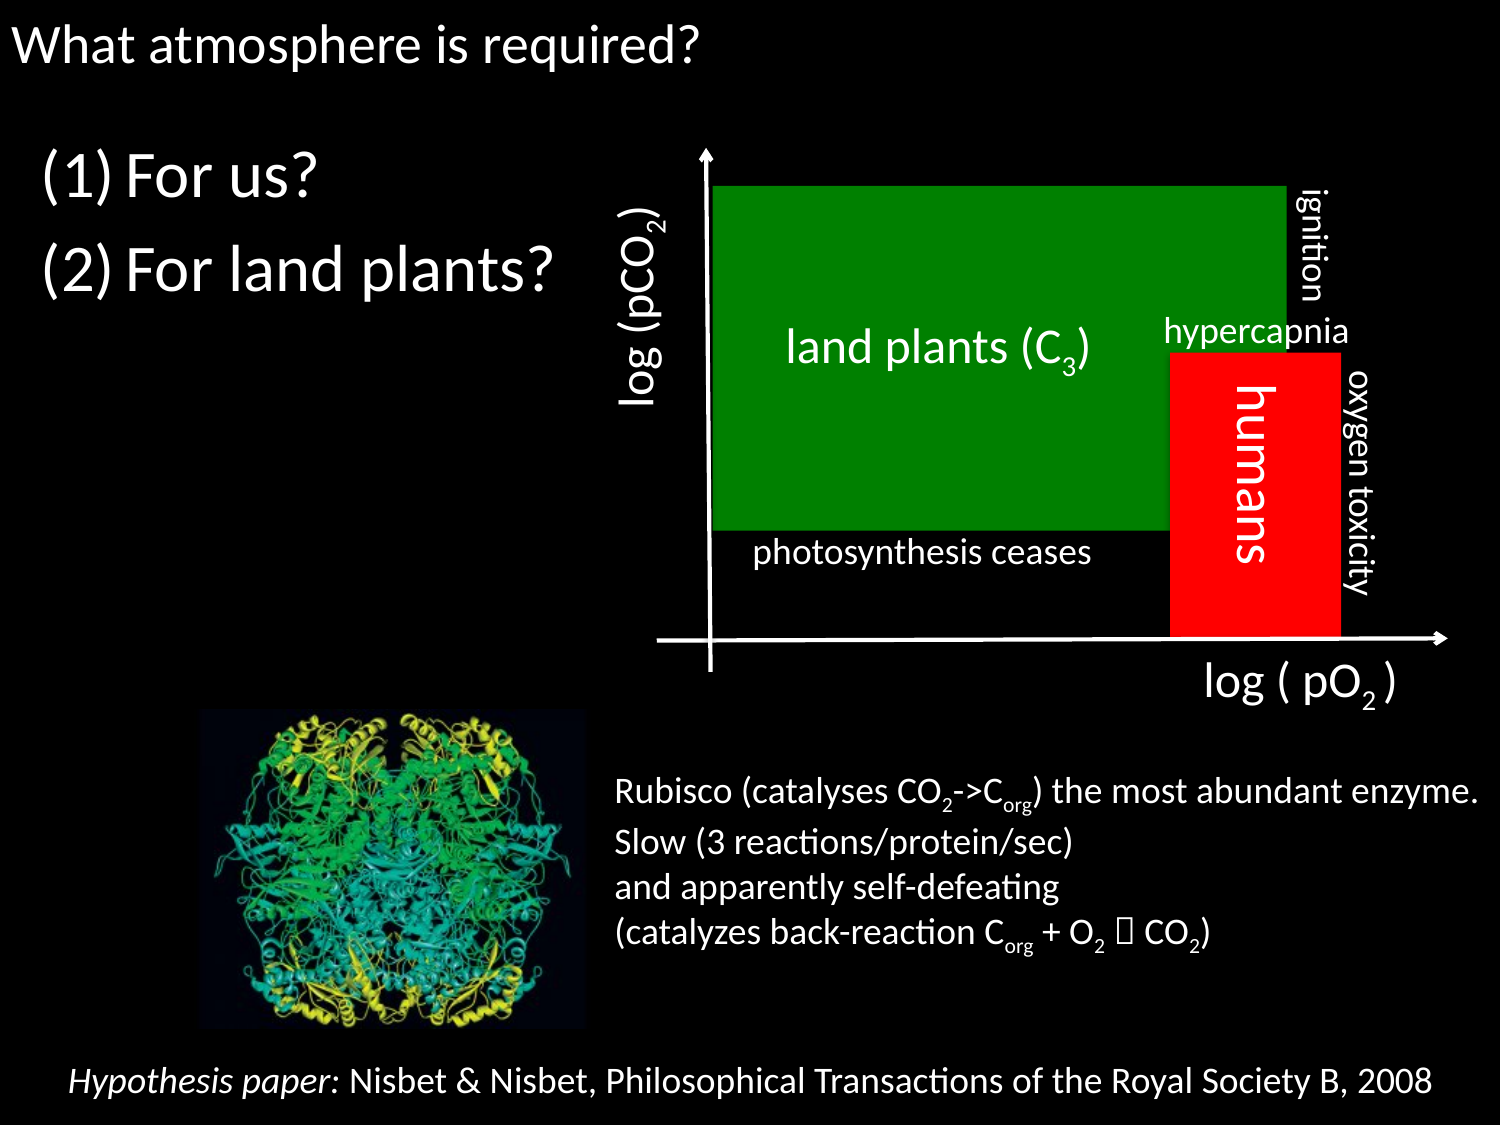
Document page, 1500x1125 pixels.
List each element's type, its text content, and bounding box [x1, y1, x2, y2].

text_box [705, 147, 711, 673]
text_box photosynthesis ceases [737, 519, 1108, 580]
text_box log ( pO2 ) [1188, 649, 1414, 724]
title What atmosphere is required? [0, 0, 1347, 83]
text_box oxygen toxicity [1334, 355, 1395, 612]
text_box land plants (C3) [770, 306, 1107, 390]
picture [74, 709, 713, 1030]
text_box ignition [1287, 173, 1348, 298]
text_box humans [1218, 368, 1301, 581]
text_box Hypothesis paper: Nisbet & Nisbet, Philosophical Transactions of the Royal Society B, 2008 [53, 1048, 1450, 1108]
list For us? For land plants? [25, 123, 1376, 866]
text_box Rubisco (catalyses CO2->Corg) the most abundant enzyme. Slow (3 reactions/protein/sec) and apparently self-defeating (catalyzes back-reaction Corg + O2  CO2) [716, 758, 1500, 1011]
text_box hypercapnia [1148, 298, 1365, 359]
text_box log (pCO2) [595, 190, 679, 423]
